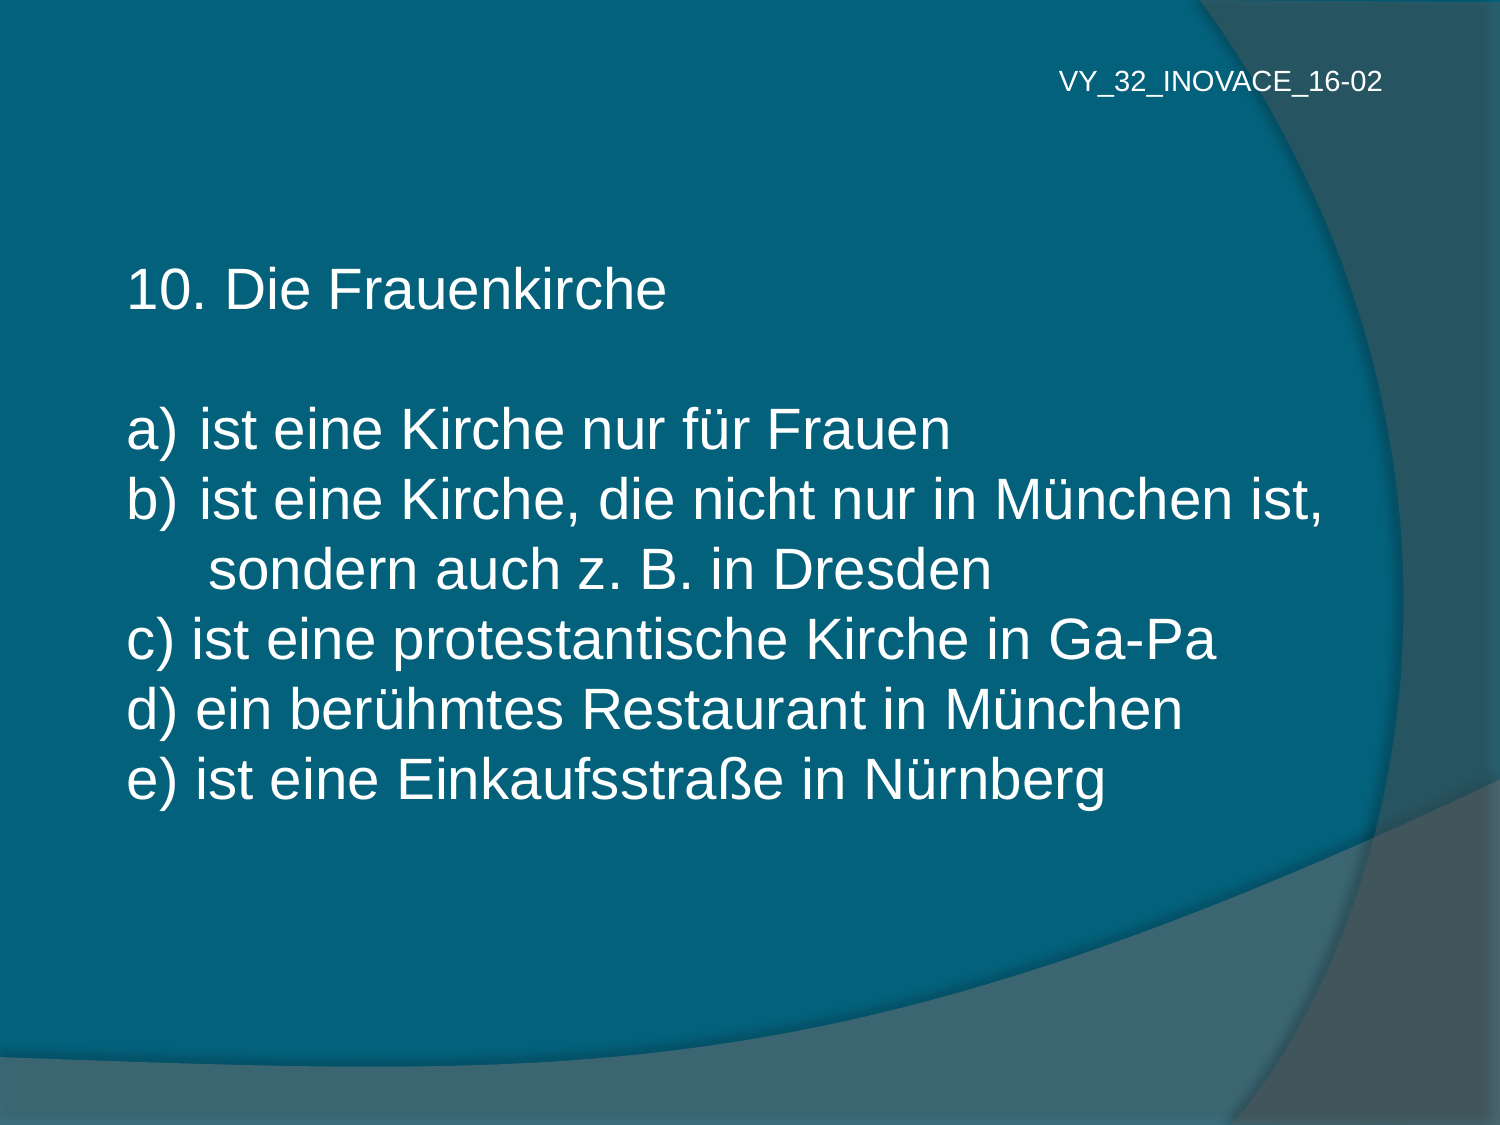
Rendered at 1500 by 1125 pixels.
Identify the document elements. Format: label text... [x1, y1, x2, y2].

text_box VY_32_INOVACE_16-02 [1044, 54, 1398, 105]
text_box 10. Die Frauenkirche ist eine Kirche nur für Frauen ist eine Kirche, die nicht nur in München ist, sondern auch z. B. in Dresden c) ist eine protestantische Kirche in Ga-Pa d) ein berühmtes Restaurant in München e) ist eine Einkaufsstraße in Nürnberg [112, 243, 1459, 819]
